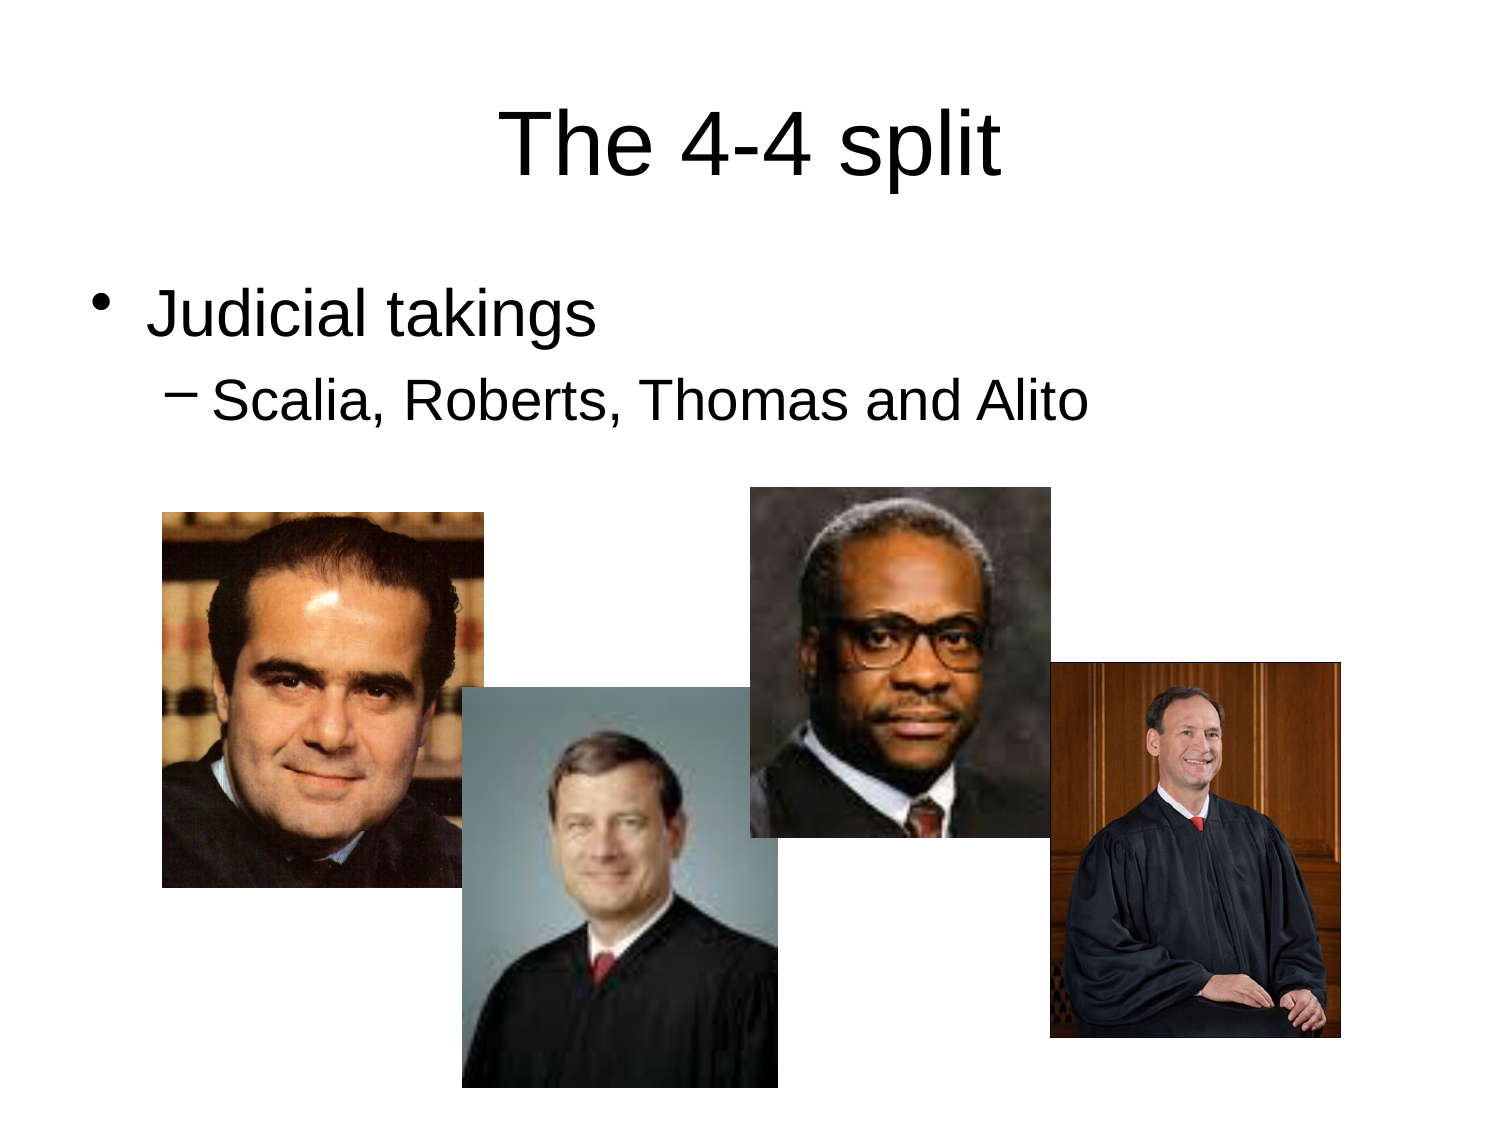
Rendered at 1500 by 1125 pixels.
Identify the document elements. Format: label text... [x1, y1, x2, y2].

list Judicial takings Scalia, Roberts, Thomas and Alito [74, 262, 1426, 1006]
title The 4-4 split [74, 44, 1426, 233]
picture [162, 487, 1341, 1088]
